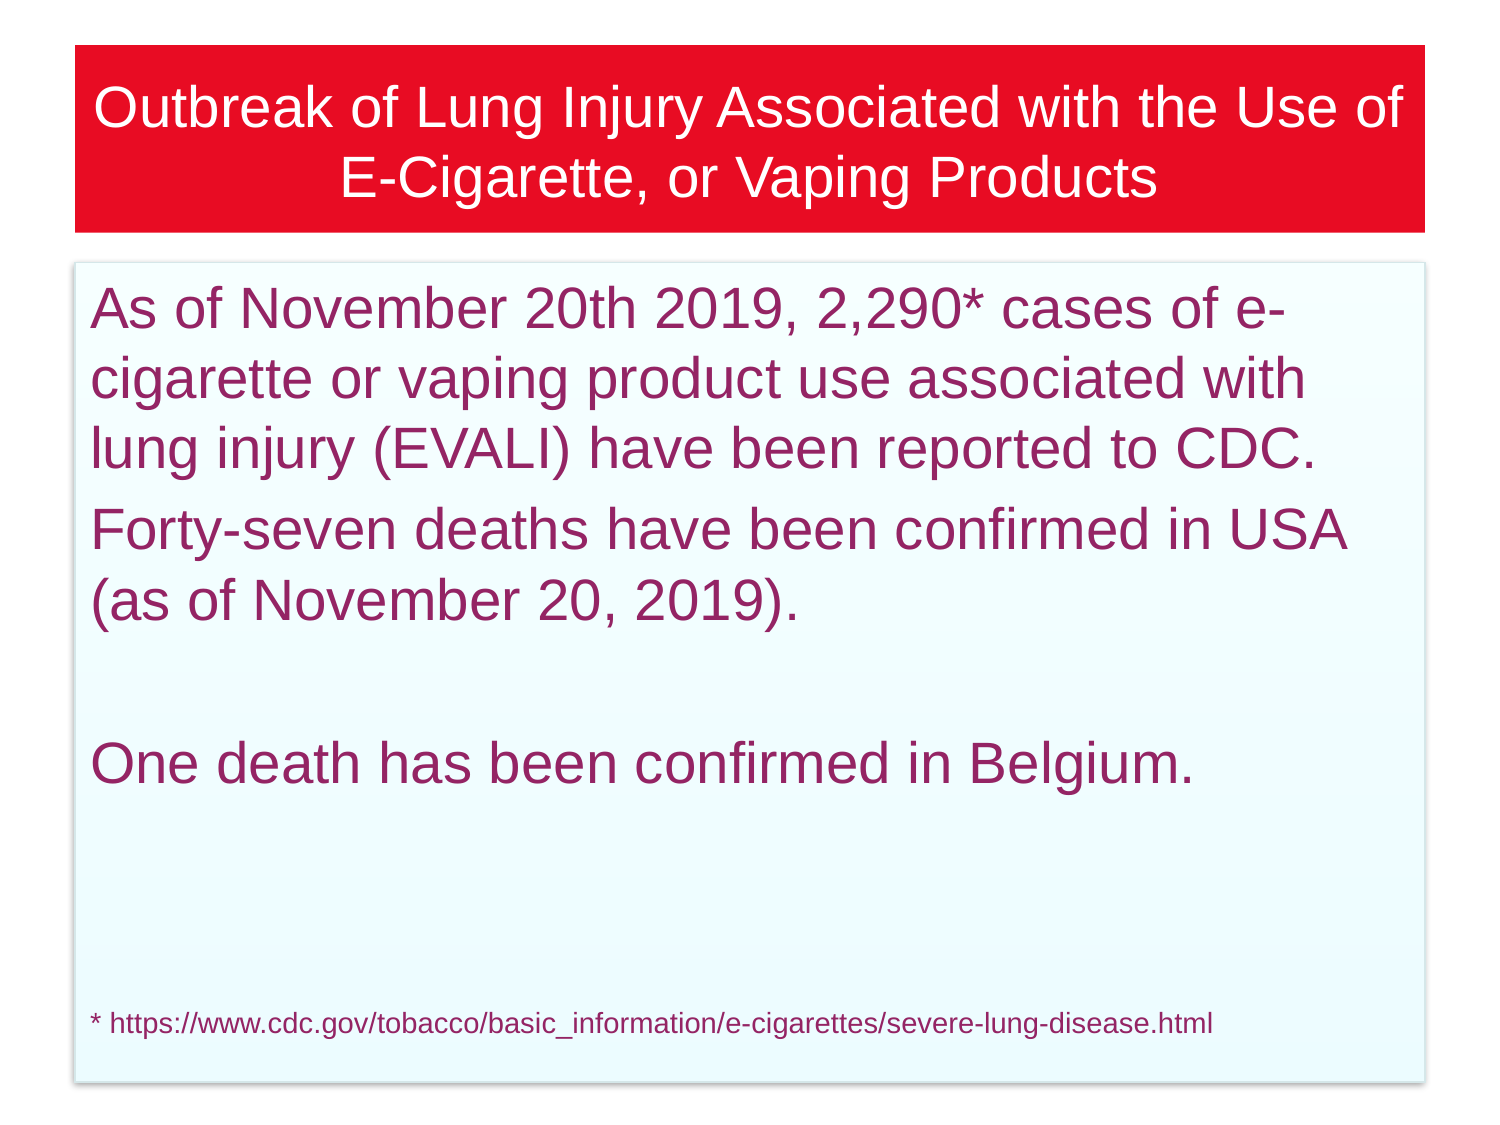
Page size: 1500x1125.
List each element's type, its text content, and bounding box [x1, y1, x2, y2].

list As of November 20th 2019, 2,290* cases of e-cigarette or vaping product use associated with lung injury (EVALI) have been reported to CDC. Forty-seven deaths have been confirmed in USA (as of November 20, 2019). One death has been confirmed in Belgium. * https://www.cdc.gov/tobacco/basic_information/e-cigarettes/severe-lung-disease.html [74, 262, 1426, 1083]
title Outbreak of Lung Injury Associated with the Use of E-Cigarette, or Vaping Products [74, 44, 1426, 233]
